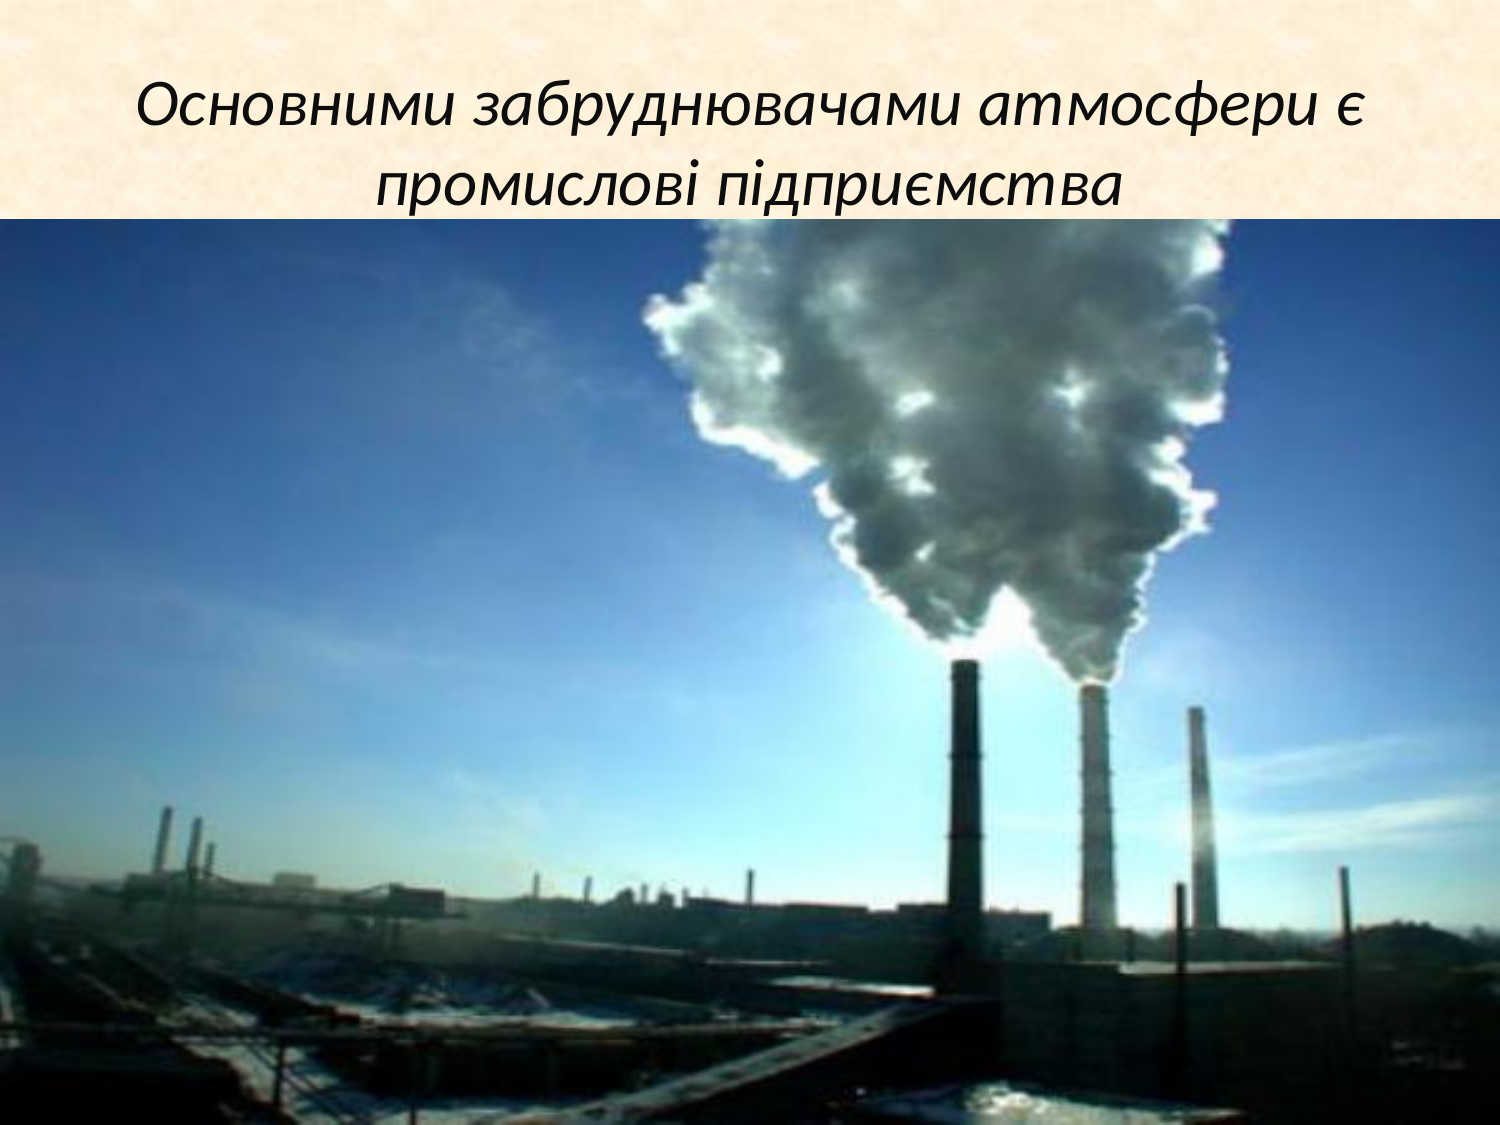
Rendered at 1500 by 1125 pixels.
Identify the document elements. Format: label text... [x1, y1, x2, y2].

title Основними забруднювачами атмосфери є промислові підприємства [75, 45, 1425, 218]
picture [0, 0, 1500, 1125]
